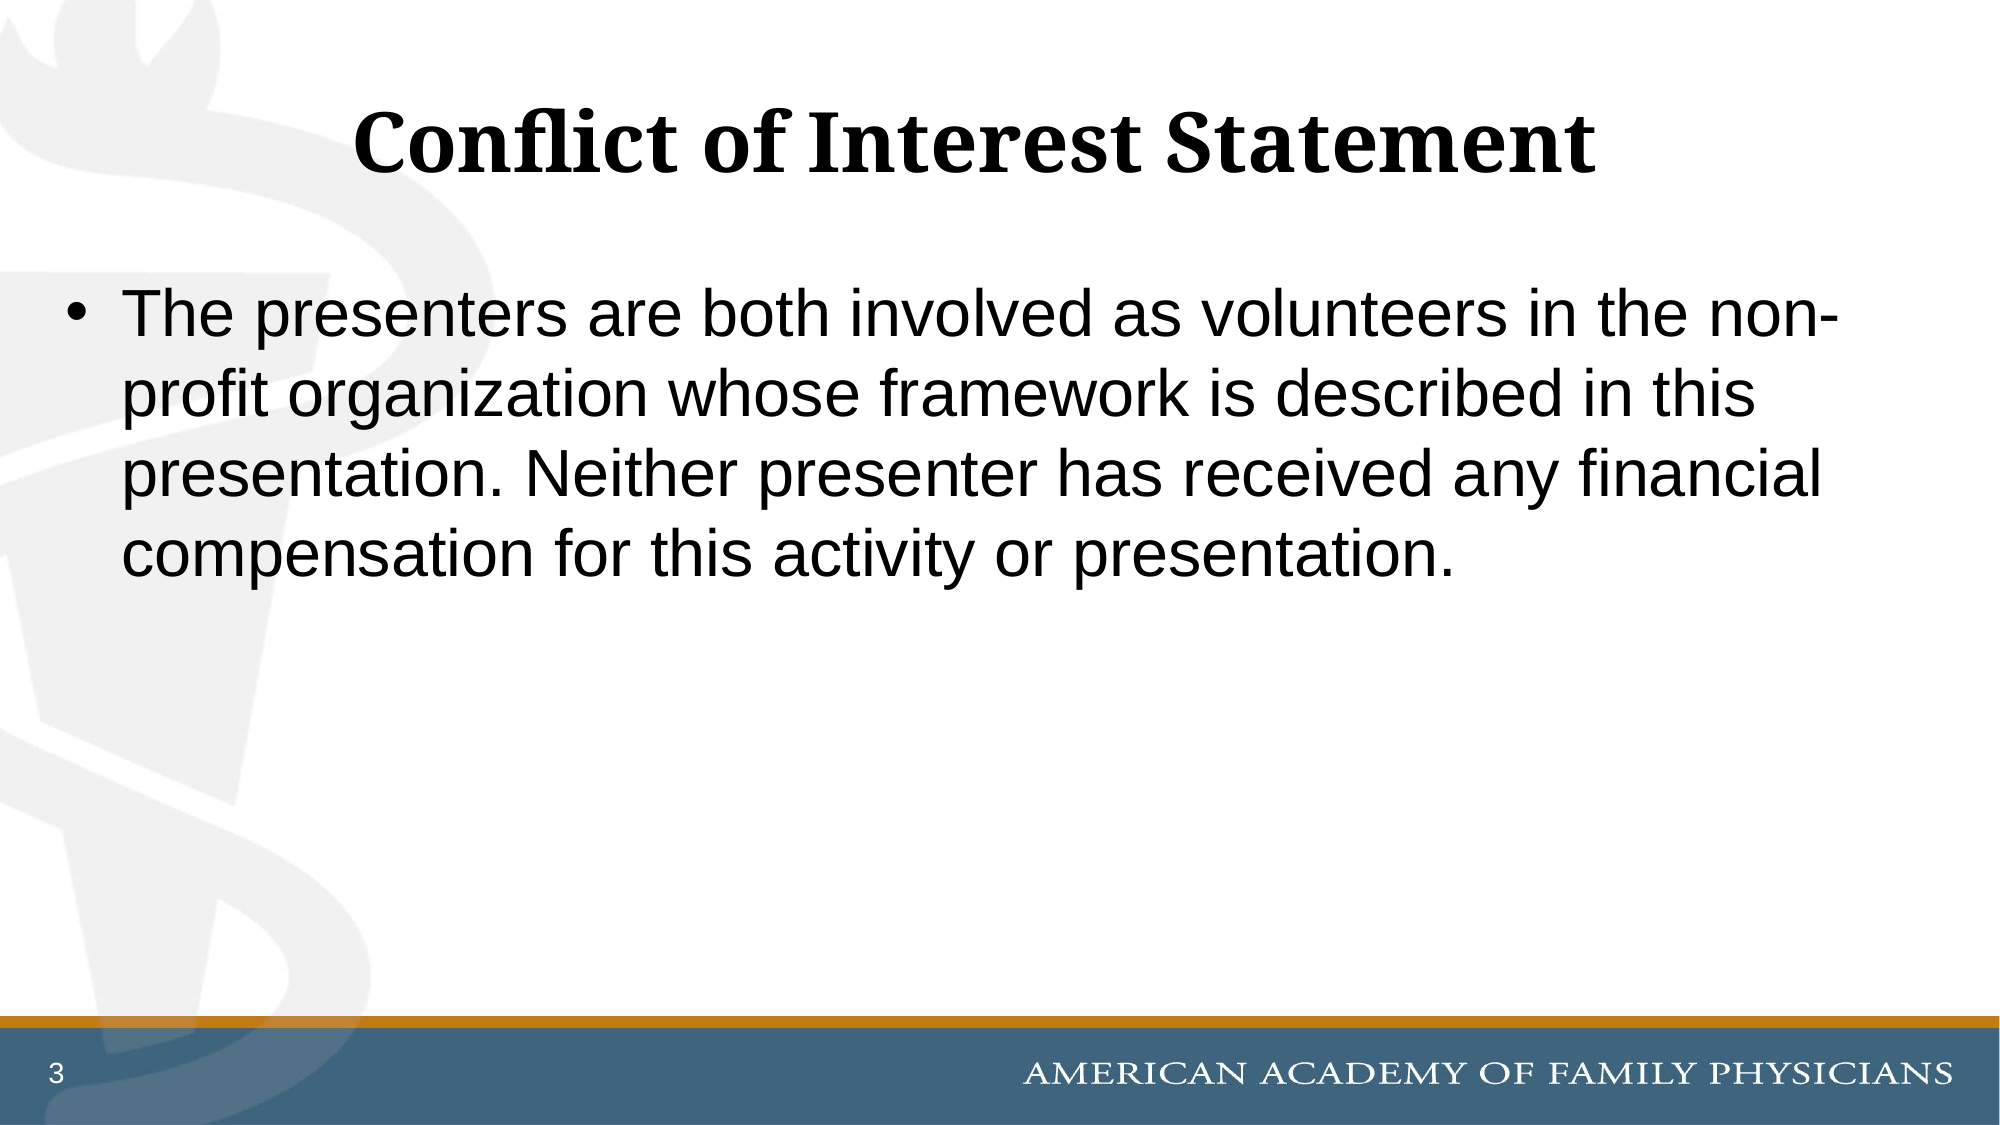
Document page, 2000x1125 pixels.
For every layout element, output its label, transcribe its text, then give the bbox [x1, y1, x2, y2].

title Conflict of Interest Statement [49, 45, 1900, 233]
list The presenters are both involved as volunteers in the non-profit organization whose framework is described in this presentation. Neither presenter has received any financial compensation for this activity or presentation. [49, 262, 1900, 1005]
picture [0, 0, 2000, 1125]
slide_number 3 [33, 1046, 150, 1125]
